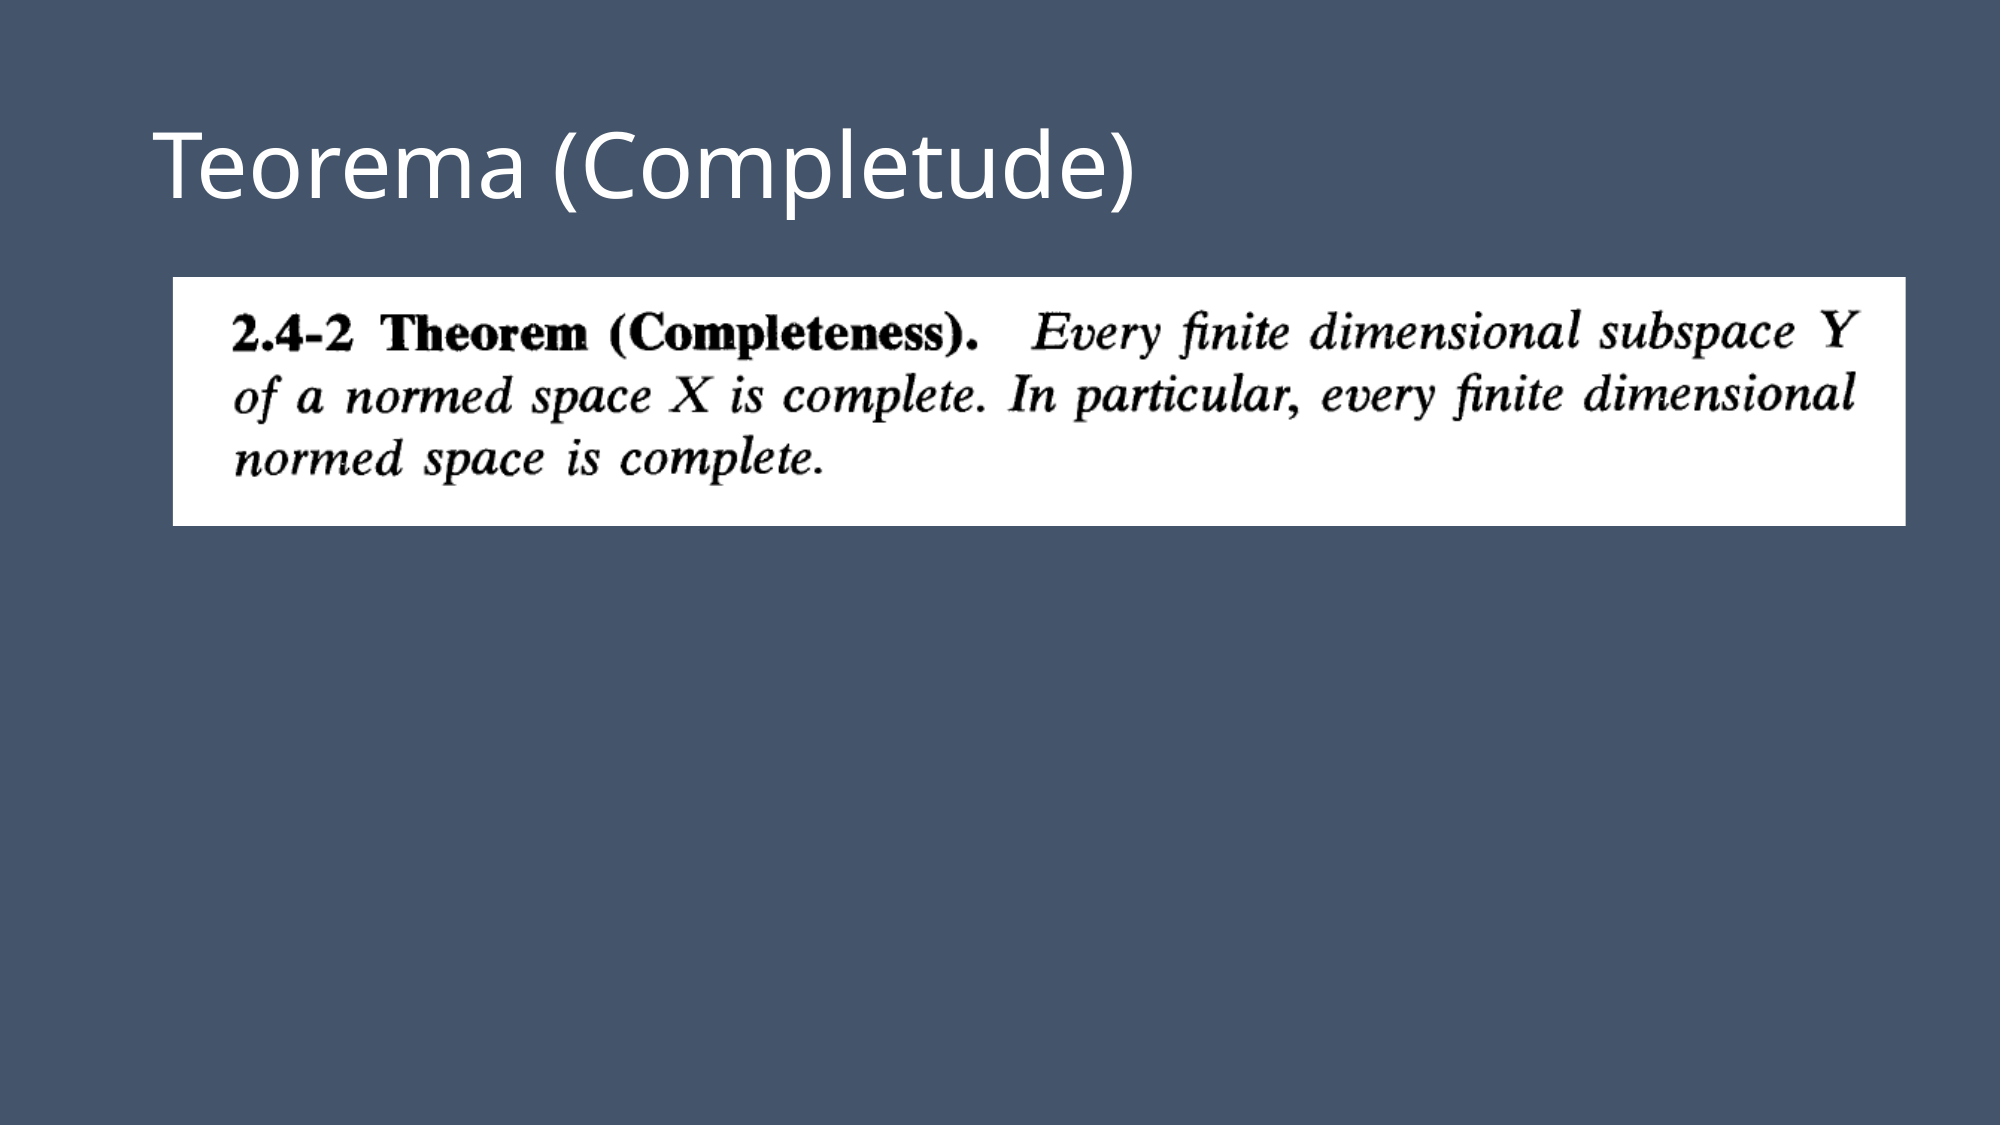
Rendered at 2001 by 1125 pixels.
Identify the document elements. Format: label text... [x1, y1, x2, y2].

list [172, 277, 1906, 526]
title Teorema (Completude) [137, 59, 1863, 278]
